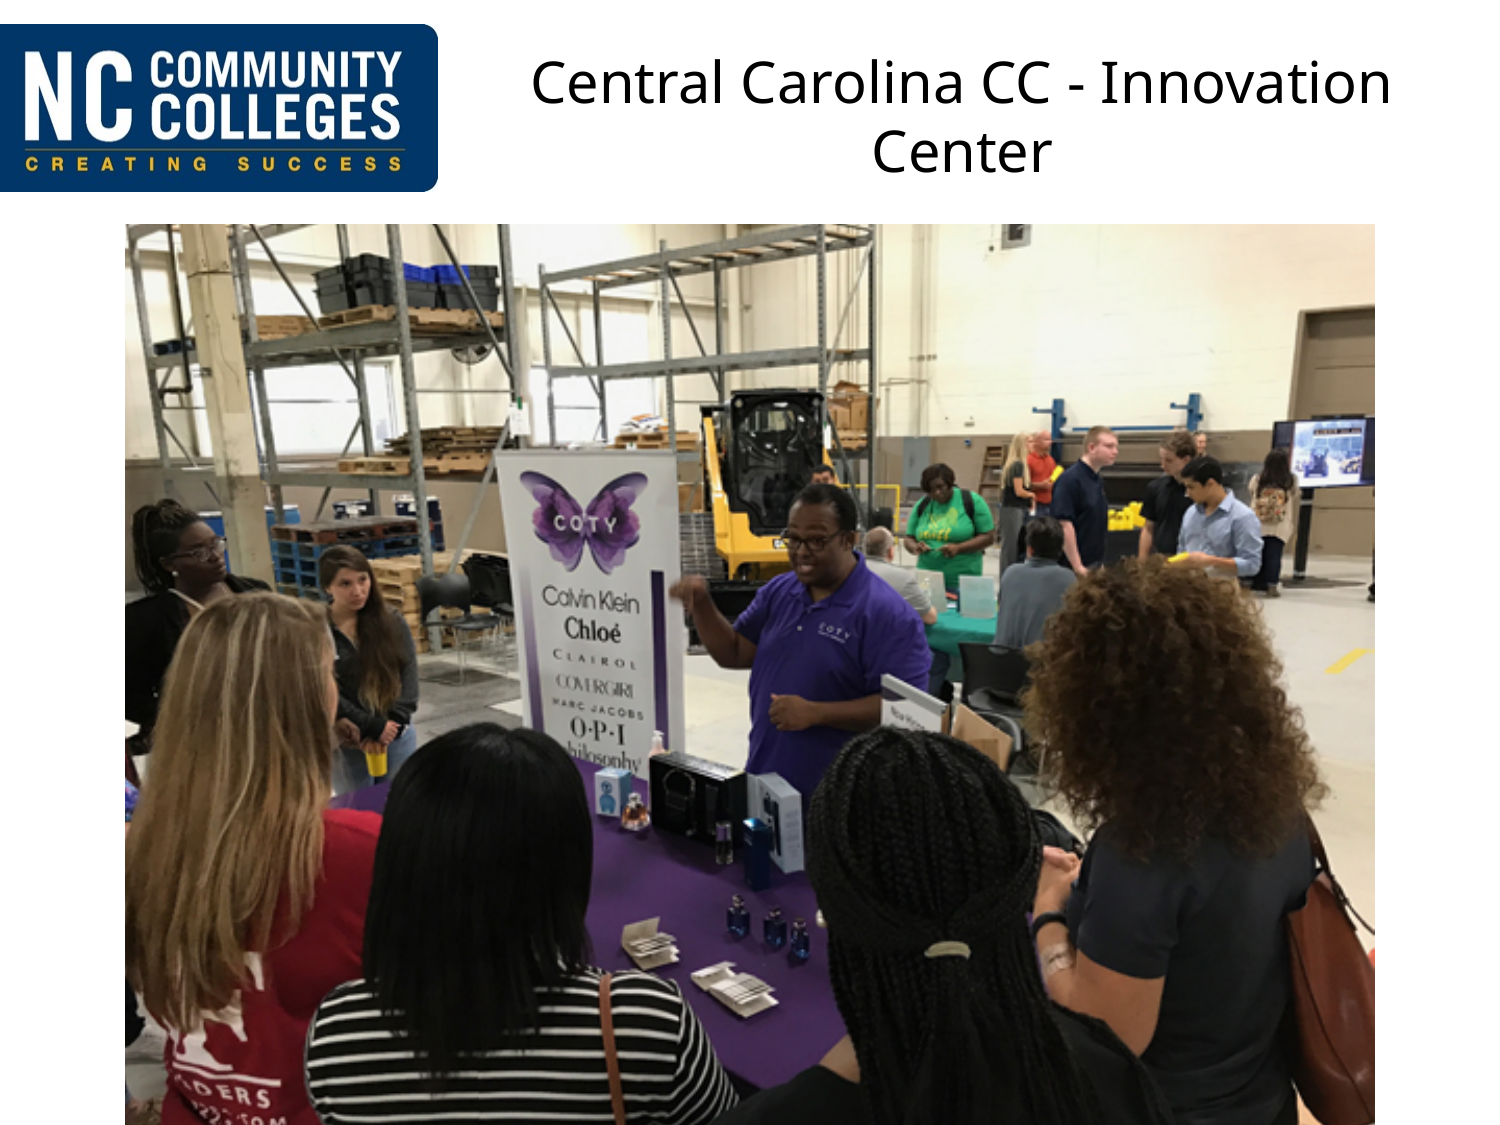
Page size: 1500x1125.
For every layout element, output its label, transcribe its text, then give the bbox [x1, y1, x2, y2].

picture [124, 224, 1376, 1125]
picture [0, 24, 438, 192]
title Central Carolina CC - Innovation Center [462, 37, 1463, 193]
